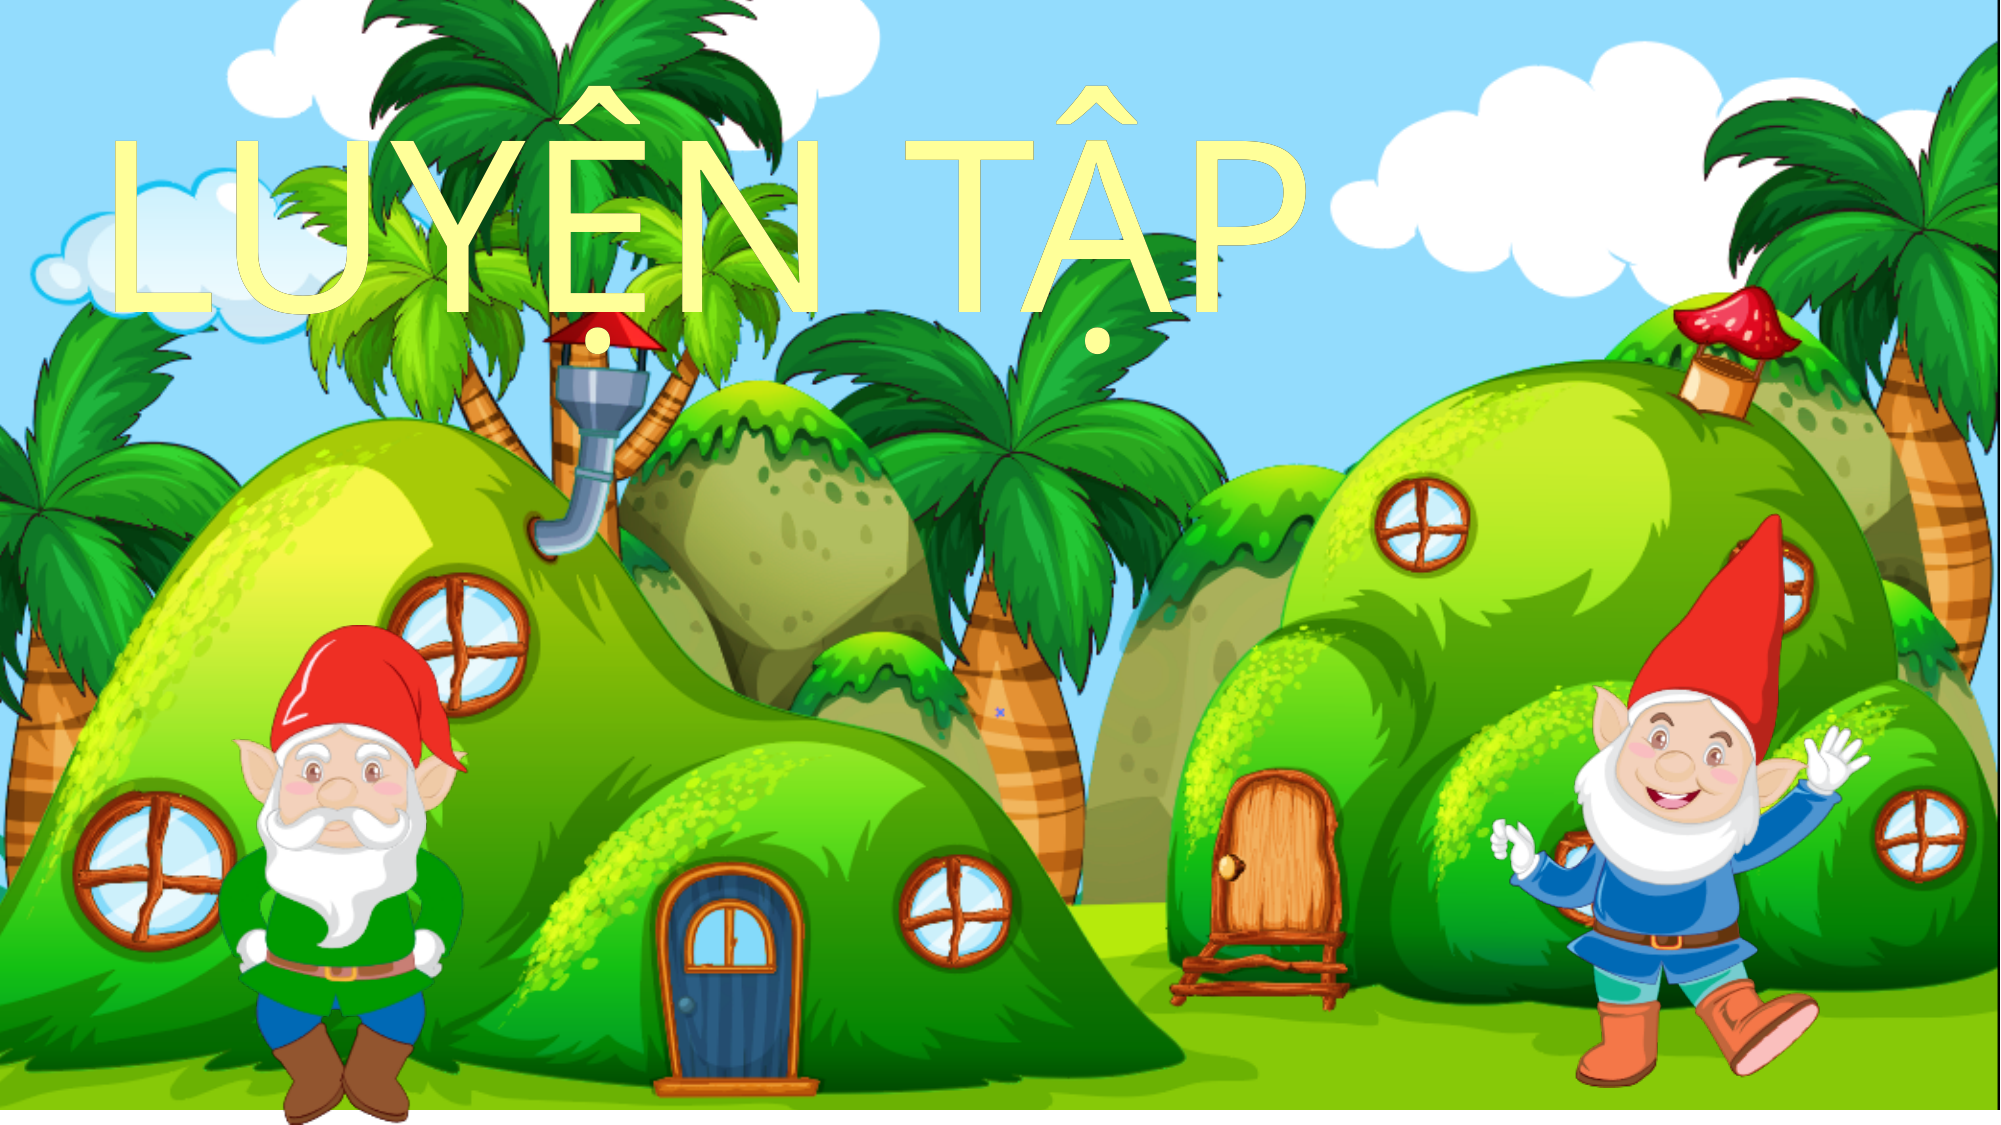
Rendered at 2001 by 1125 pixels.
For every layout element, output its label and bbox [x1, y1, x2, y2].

picture [0, 0, 2000, 1125]
text_box [0, 65, 1425, 371]
